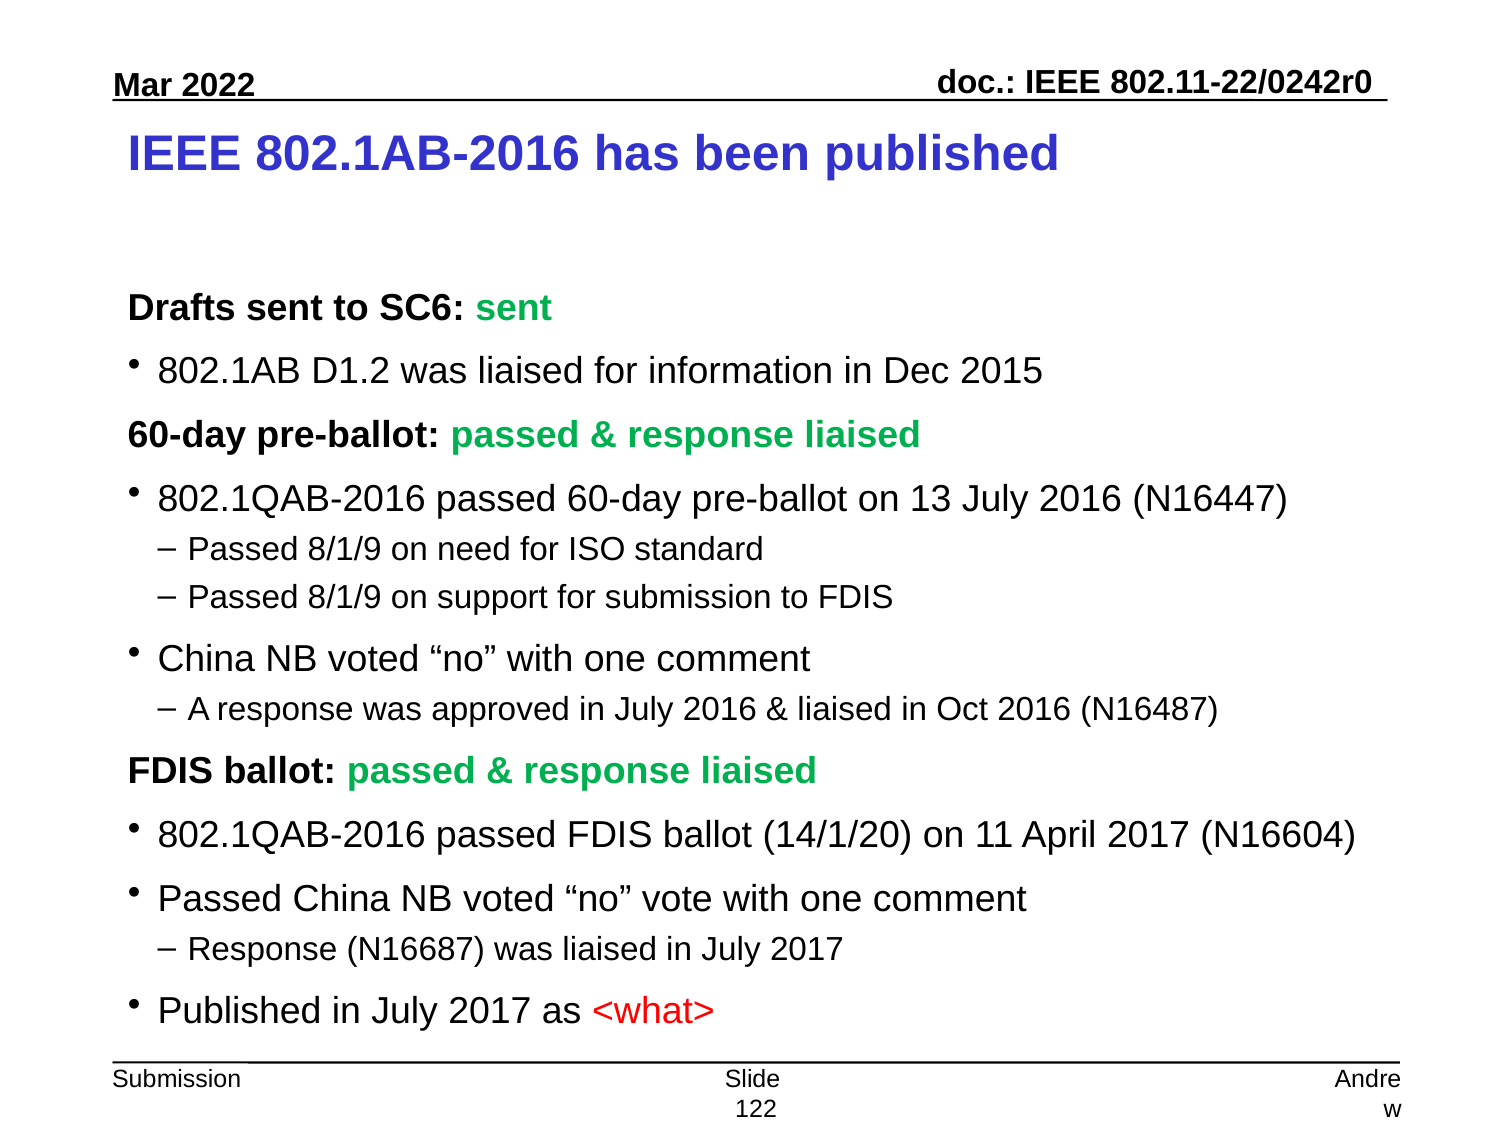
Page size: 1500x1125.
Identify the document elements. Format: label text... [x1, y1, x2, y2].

title IEEE 802.1AB-2016 has been published [112, 112, 1388, 275]
list Drafts sent to SC6: sent 802.1AB D1.2 was liaised for information in Dec 2015 60-day pre-ballot: passed & response liaised 802.1QAB-2016 passed 60-day pre-ballot on 13 July 2016 (N16447) Passed 8/1/9 on need for ISO standard Passed 8/1/9 on support for submission to FDIS China NB voted “no” with one comment A response was approved in July 2016 & liaised in Oct 2016 (N16487) FDIS ballot: passed & response liaised 802.1QAB-2016 passed FDIS ballot (14/1/20) on 11 April 2017 (N16604) Passed China NB voted “no” vote with one comment Response (N16687) was liaised in July 2017 Published in July 2017 as <what> [112, 275, 1388, 950]
slide_number Slide 122 [709, 1061, 803, 1093]
footer Andrew Myles, Cisco [1320, 1061, 1402, 1093]
